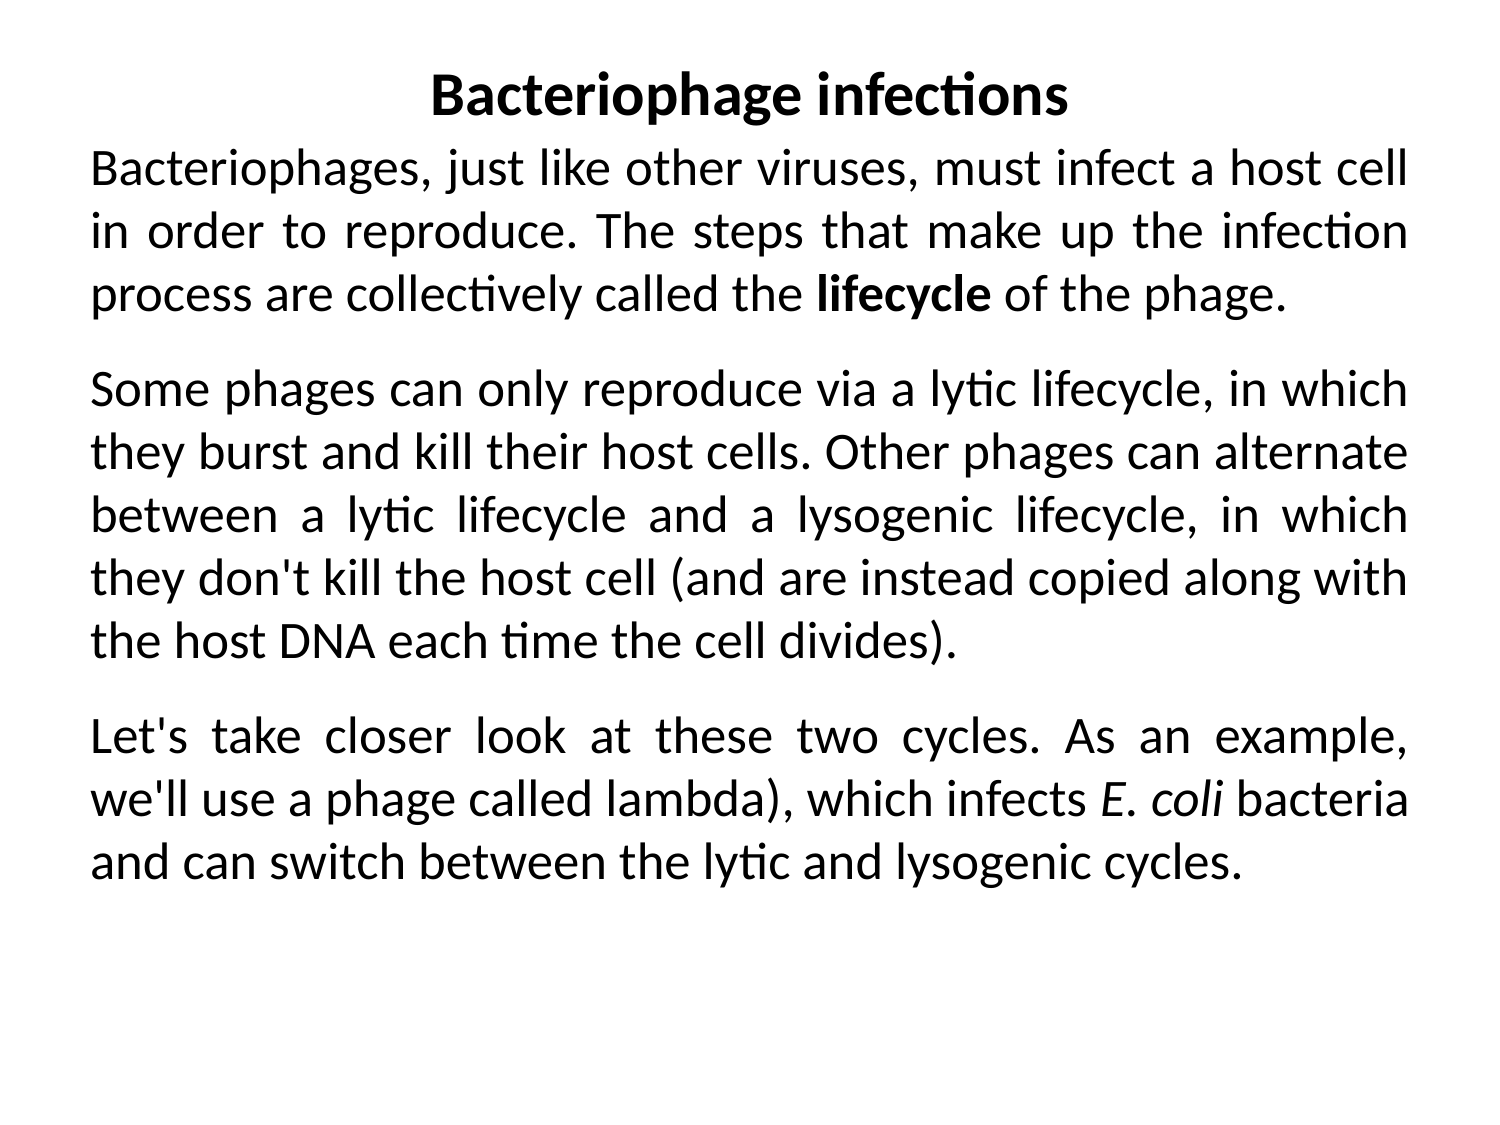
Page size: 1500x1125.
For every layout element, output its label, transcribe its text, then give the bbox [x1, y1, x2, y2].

list Bacteriophages, just like other viruses, must infect a host cell in order to reproduce. The steps that make up the infection process are collectively called the lifecycle of the phage. Some phages can only reproduce via a lytic lifecycle, in which they burst and kill their host cells. Other phages can alternate between a lytic lifecycle and a lysogenic lifecycle, in which they don't kill the host cell (and are instead copied along with the host DNA each time the cell divides). Let's take closer look at these two cycles. As an example, we'll use a phage called lambda), which infects E. coli bacteria and can switch between the lytic and lysogenic cycles. [75, 125, 1425, 1005]
title Bacteriophage infections [75, 45, 1425, 125]
